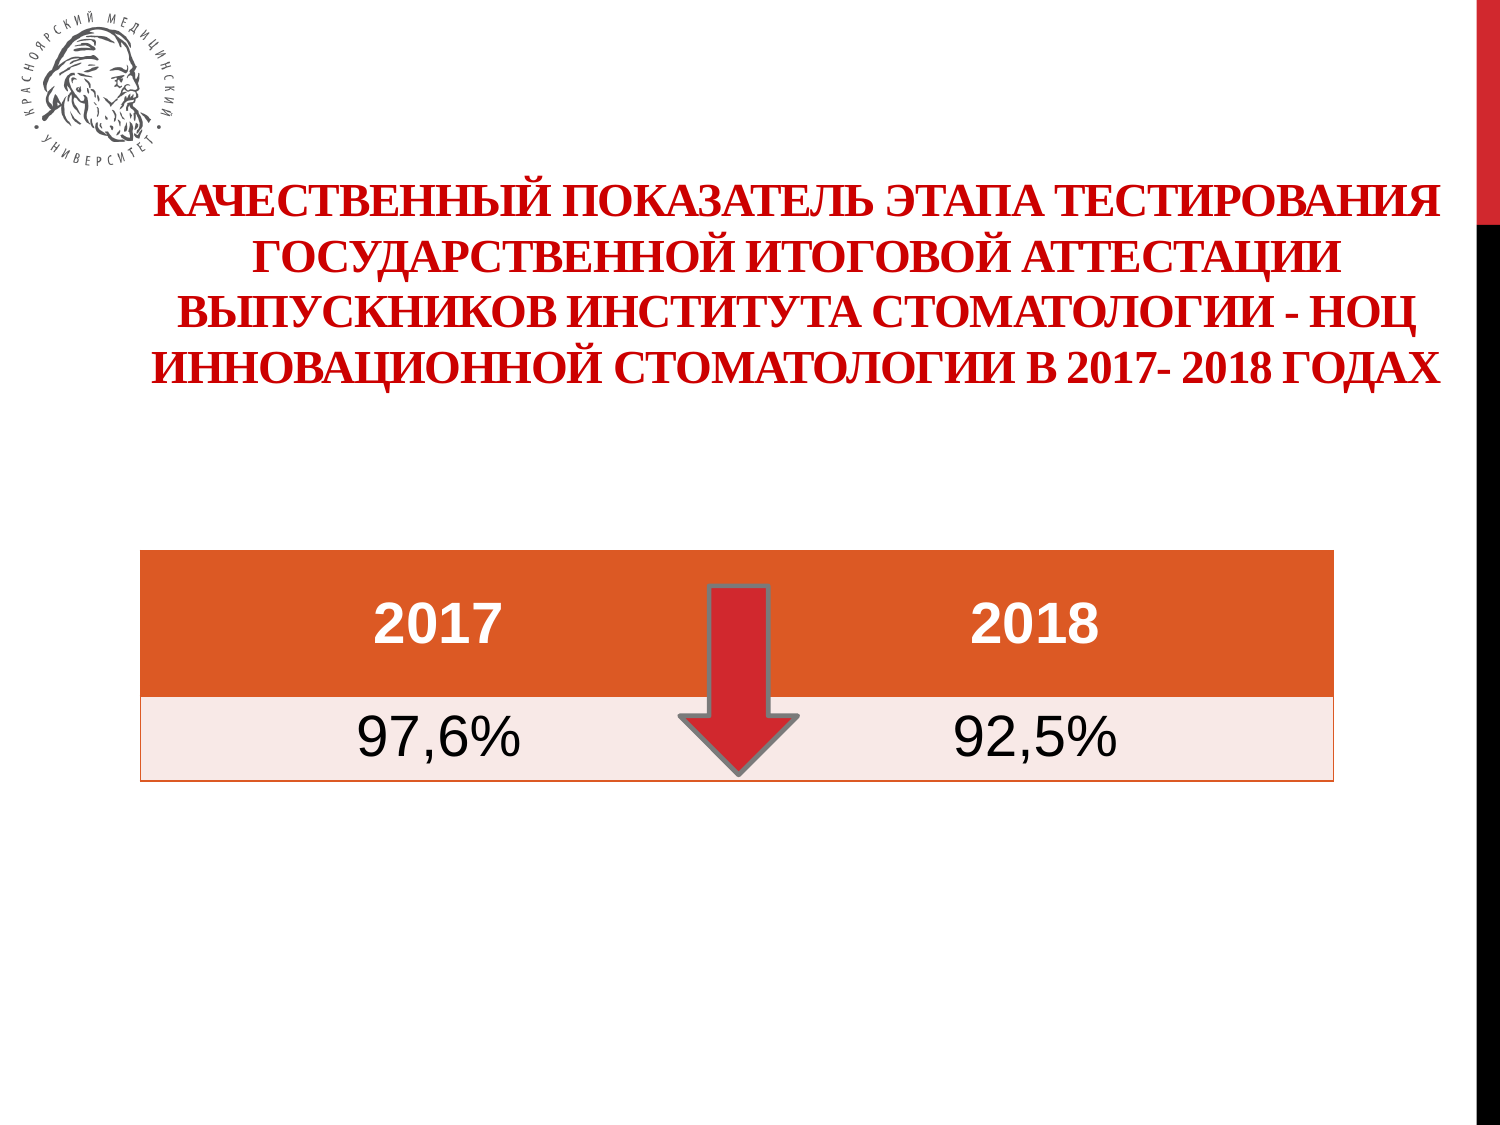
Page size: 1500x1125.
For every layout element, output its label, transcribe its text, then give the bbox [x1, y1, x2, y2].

table_header 2017 [141, 552, 737, 695]
text_box [677, 583, 800, 778]
table_cell 92,5% [737, 697, 1333, 780]
title Качественный показатель этапа тестирования Государственной итоговой аттестации выпускников Института стоматологии - НОЦ инновационной стоматологии в 2017- 2018 годах [128, 152, 1465, 401]
picture [0, 0, 200, 180]
table_header 2018 [737, 552, 1333, 695]
table_cell 97,6% [141, 697, 737, 780]
